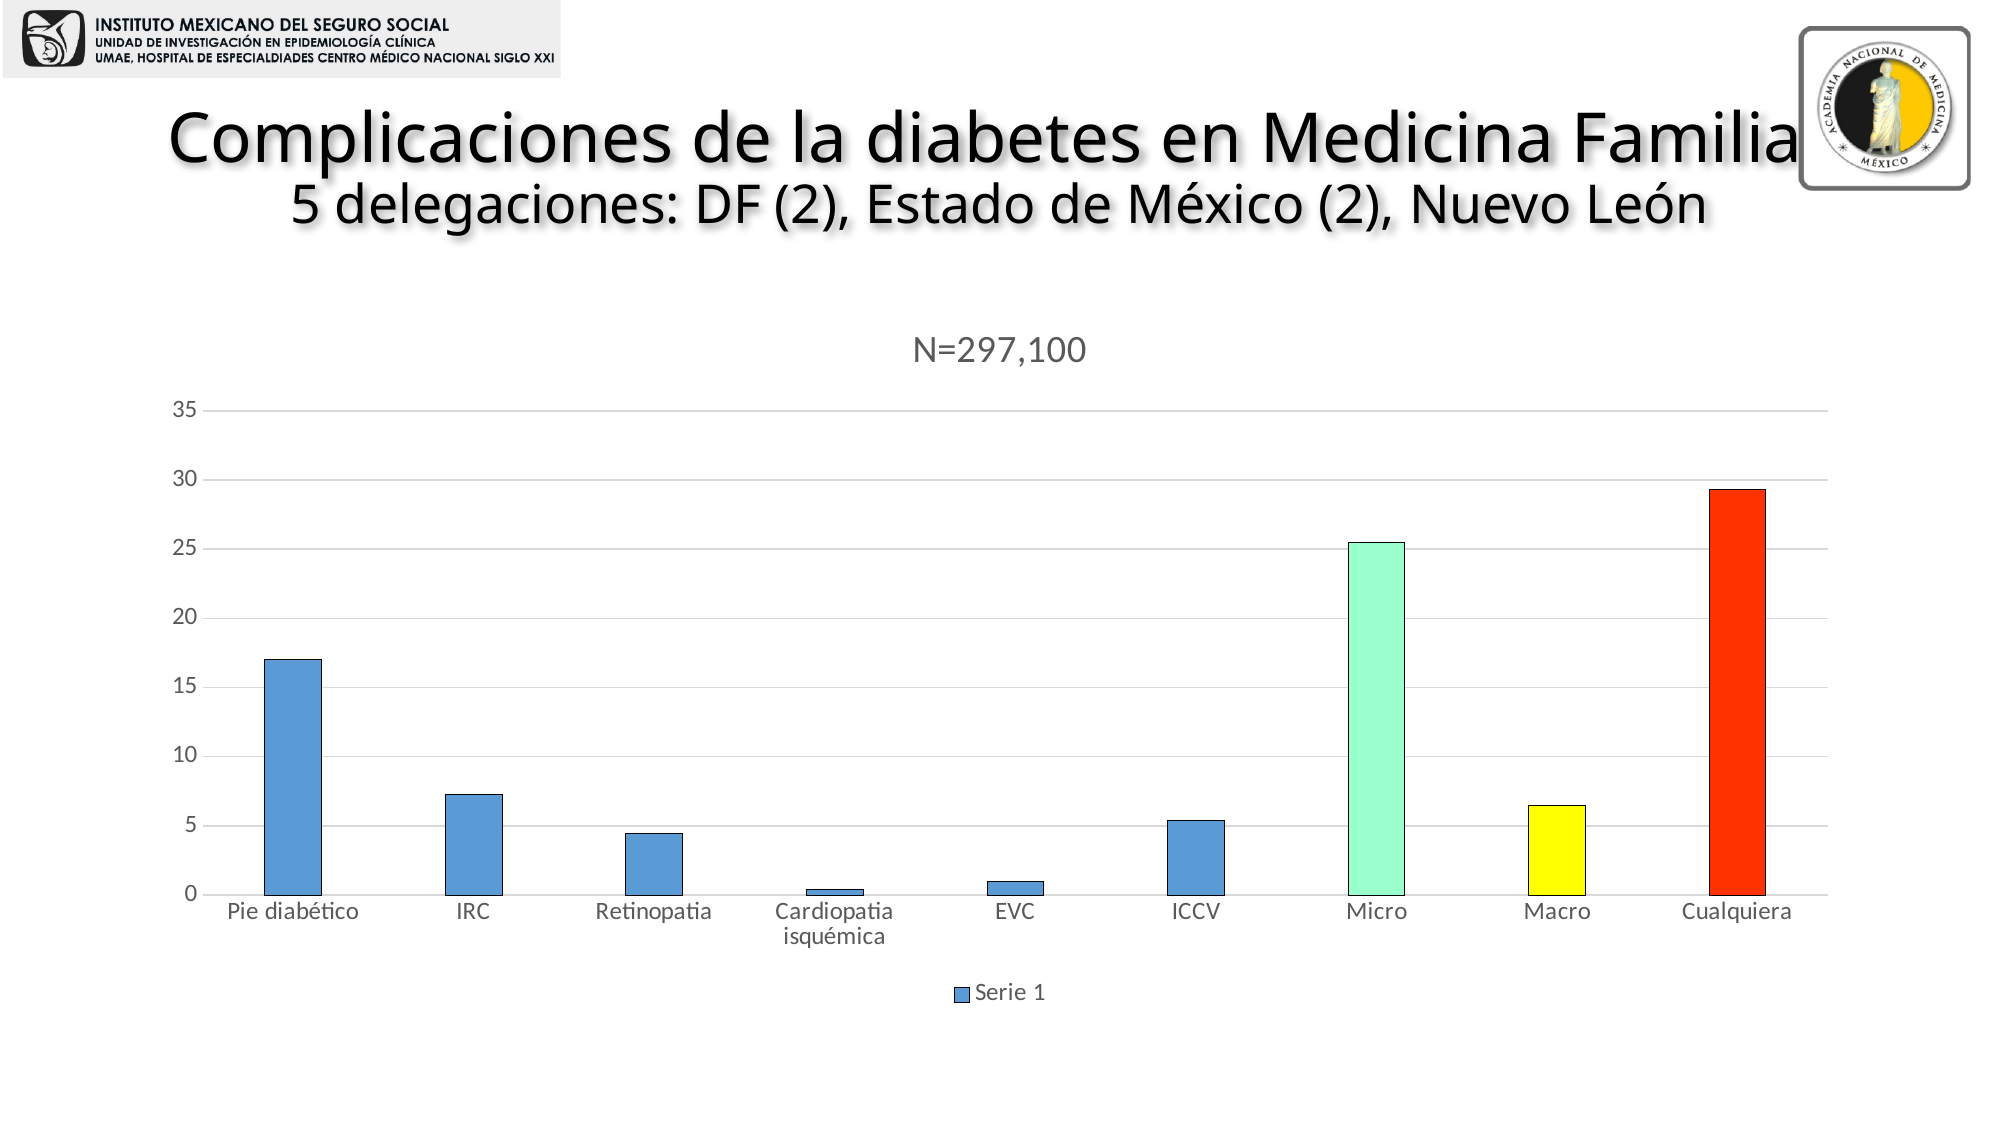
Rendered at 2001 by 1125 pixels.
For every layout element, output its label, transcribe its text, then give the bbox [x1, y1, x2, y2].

picture [2, 0, 561, 78]
title Complicaciones de la diabetes en Medicina Familiar 5 delegaciones: DF (2), Estado de México (2), Nuevo León [137, 59, 1863, 278]
chart [137, 299, 1863, 1014]
picture [1797, 26, 1971, 191]
